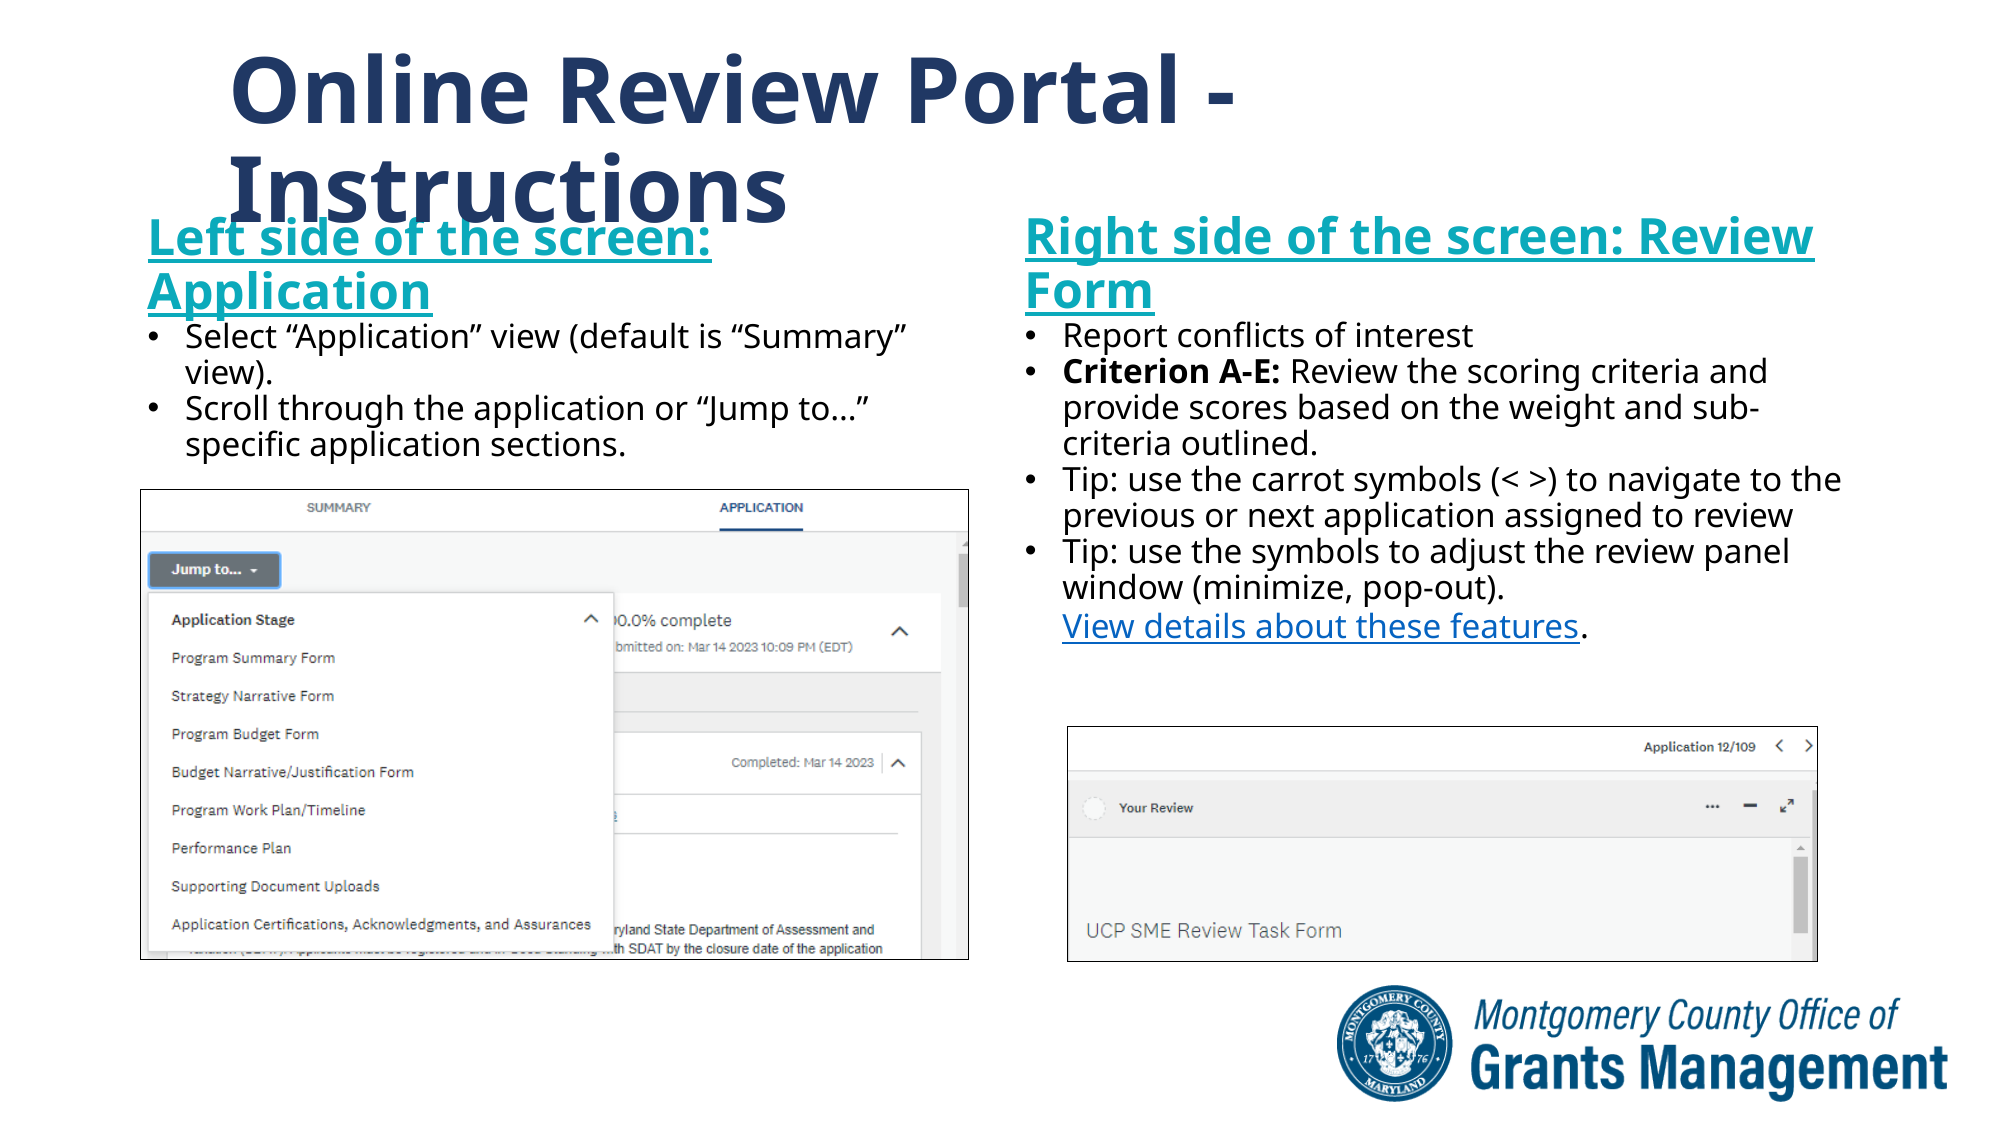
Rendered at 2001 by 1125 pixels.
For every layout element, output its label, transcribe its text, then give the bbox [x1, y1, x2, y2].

text_box Online Review Portal - Instructions [228, 64, 1772, 222]
picture [140, 488, 969, 960]
picture [1067, 726, 1818, 962]
list Right side of the screen: Review Form Report conflicts of interest Criterion A-E: Review the scoring criteria and provide scores based on the weight and sub-criteria outlined. Tip: use the carrot symbols (< >) to navigate to the previous or next application assigned to review Tip: use the symbols to adjust the review panel window (minimize, pop-out). View details about these features. [1009, 203, 1860, 995]
picture [1337, 985, 1948, 1102]
list Left side of the screen: Application Select “Application” view (default is “Summary” view). Scroll through the application or “Jump to…” specific application sections. Tip: use the carrot symbol (^) to condense sections [132, 204, 983, 996]
